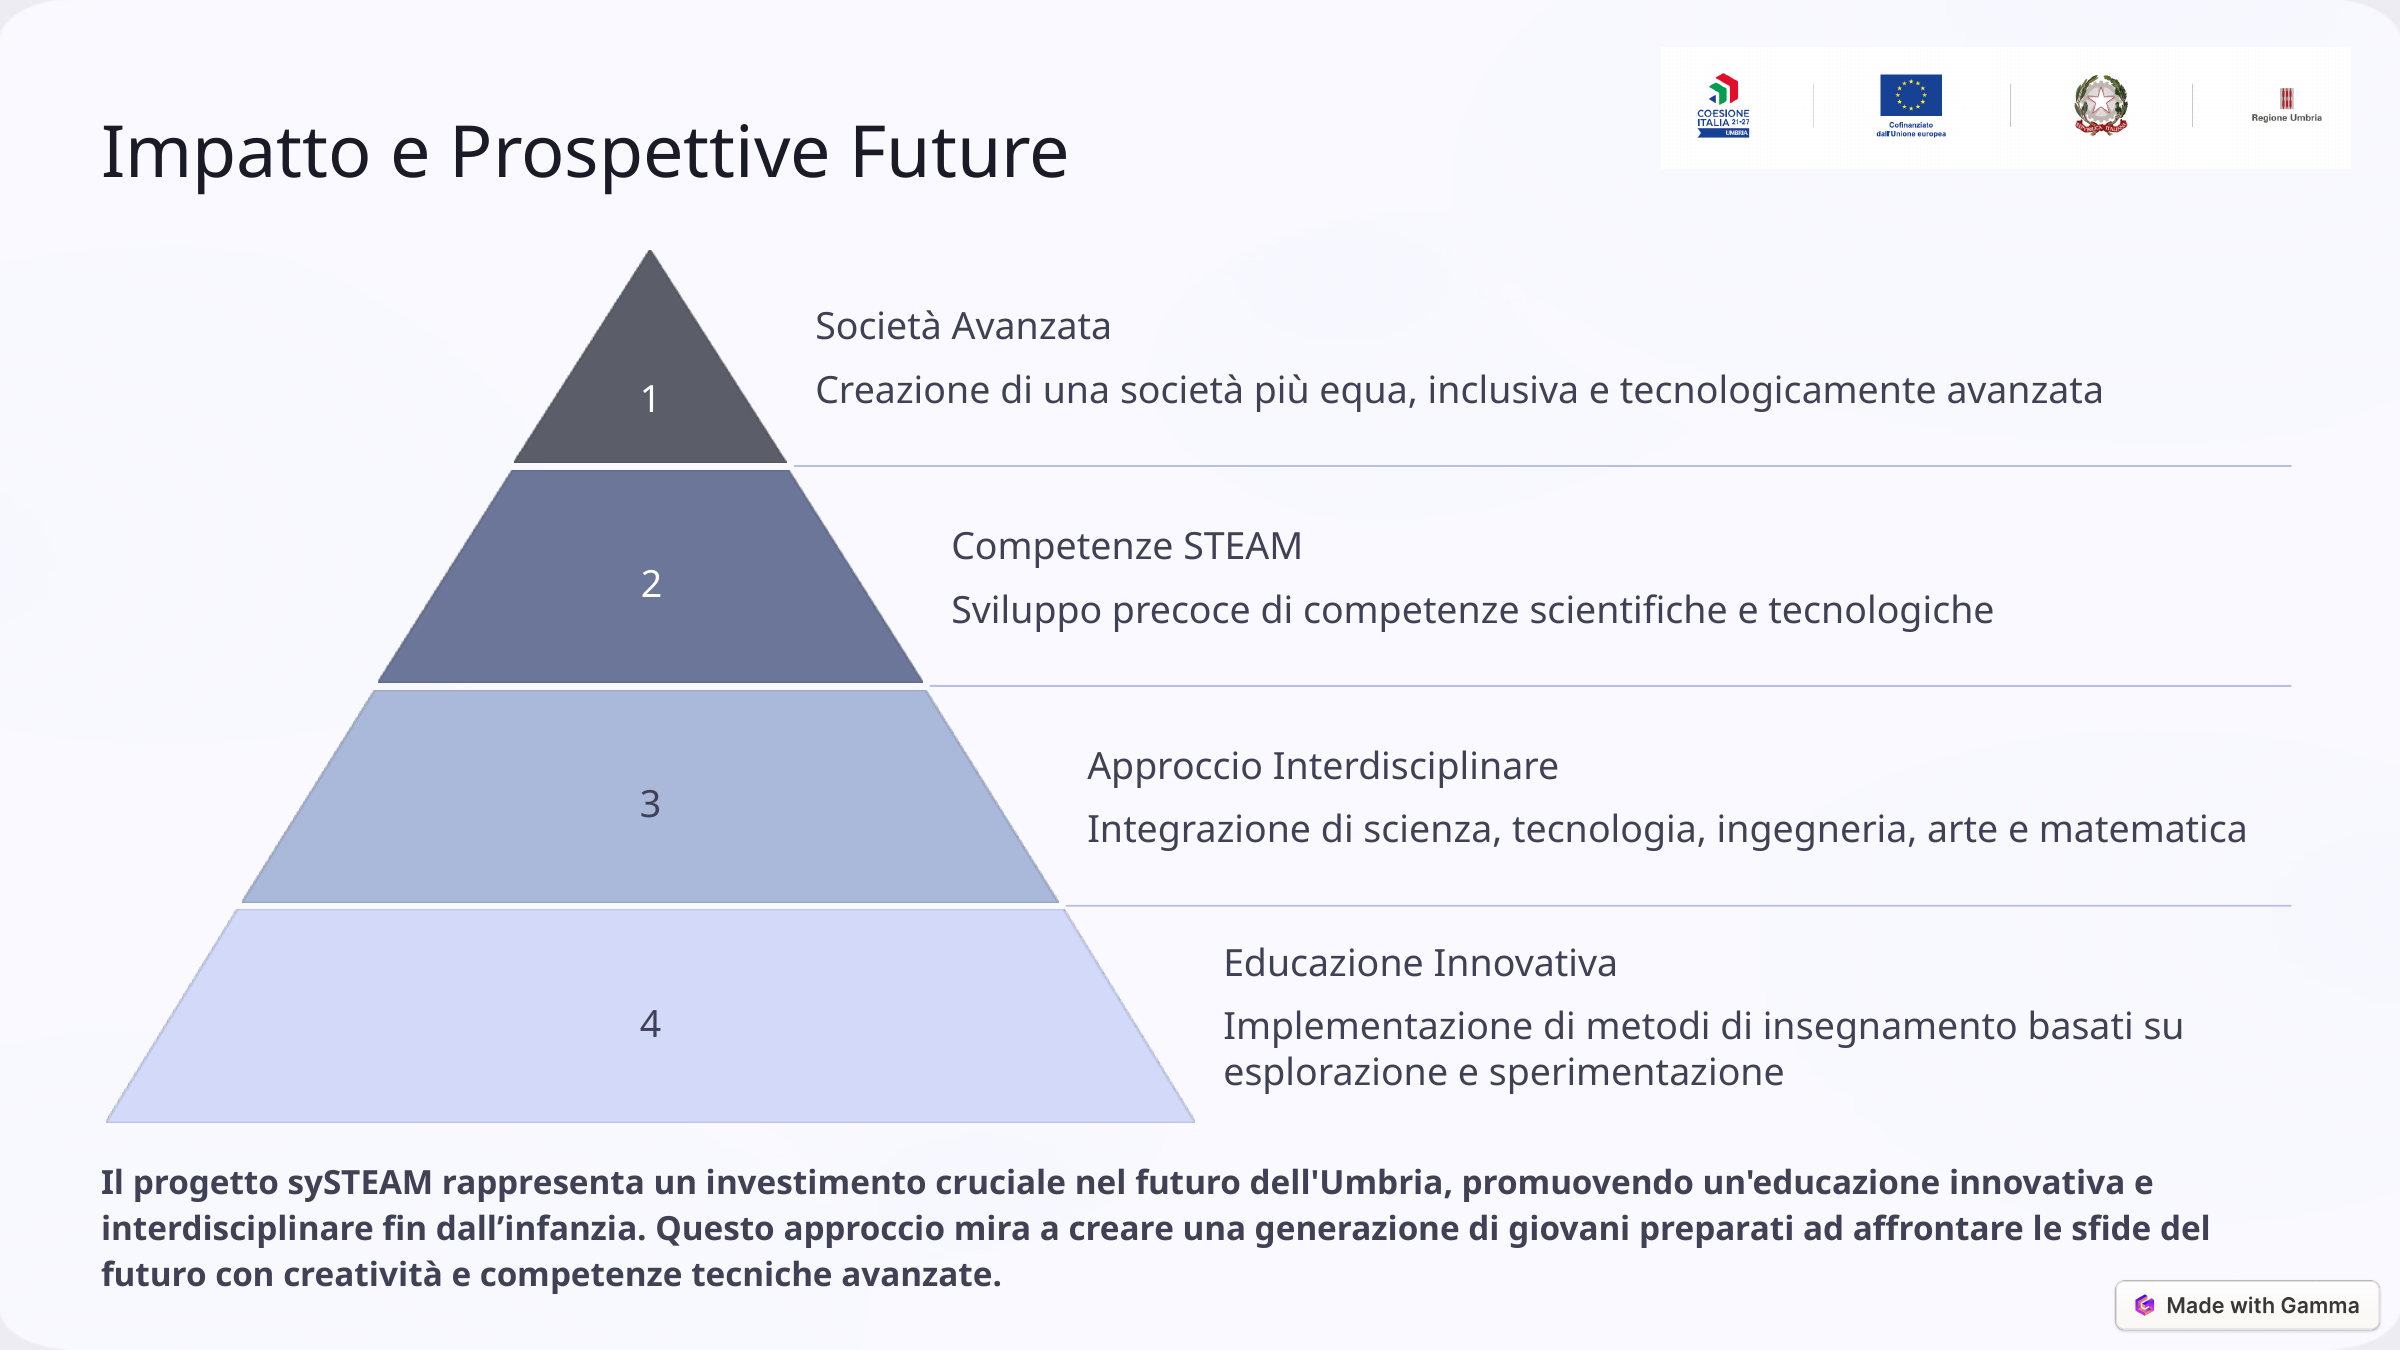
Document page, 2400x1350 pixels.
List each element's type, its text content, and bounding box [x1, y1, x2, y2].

picture [1661, 47, 2351, 169]
text_box Approccio Interdisciplinare [1087, 742, 1548, 788]
text_box Società Avanzata [815, 302, 1177, 348]
text_box Il progetto sySTEAM rappresenta un investimento cruciale nel futuro dell'Umbria, promuovendo un'educazione innovativa e interdisciplinare fin dall’infanzia. Questo approccio mira a creare una generazione di giovani preparati ad affrontare le sfide del futuro con creatività e competenze tecniche avanzate. [101, 1155, 2299, 1248]
text_box Sviluppo precoce di competenze scientifiche e tecnologiche [951, 584, 1772, 631]
picture [378, 470, 923, 683]
picture [106, 909, 1195, 1123]
text_box Integrazione di scienza, tecnologia, ingegneria, arte e matematica [1087, 804, 1998, 851]
picture [514, 250, 787, 464]
picture [242, 690, 1059, 903]
text_box Creazione di una società più equa, inclusiva e tecnologicamente avanzata [815, 364, 1826, 412]
text_box Competenze STEAM [951, 522, 1313, 568]
text_box Impatto e Prospettive Future [101, 102, 1057, 193]
picture [2106, 1271, 2389, 1339]
text_box Implementazione di metodi di insegnamento basati su esplorazione e sperimentazione [1223, 1001, 2270, 1094]
text_box Educazione Innovativa [1223, 938, 1614, 984]
